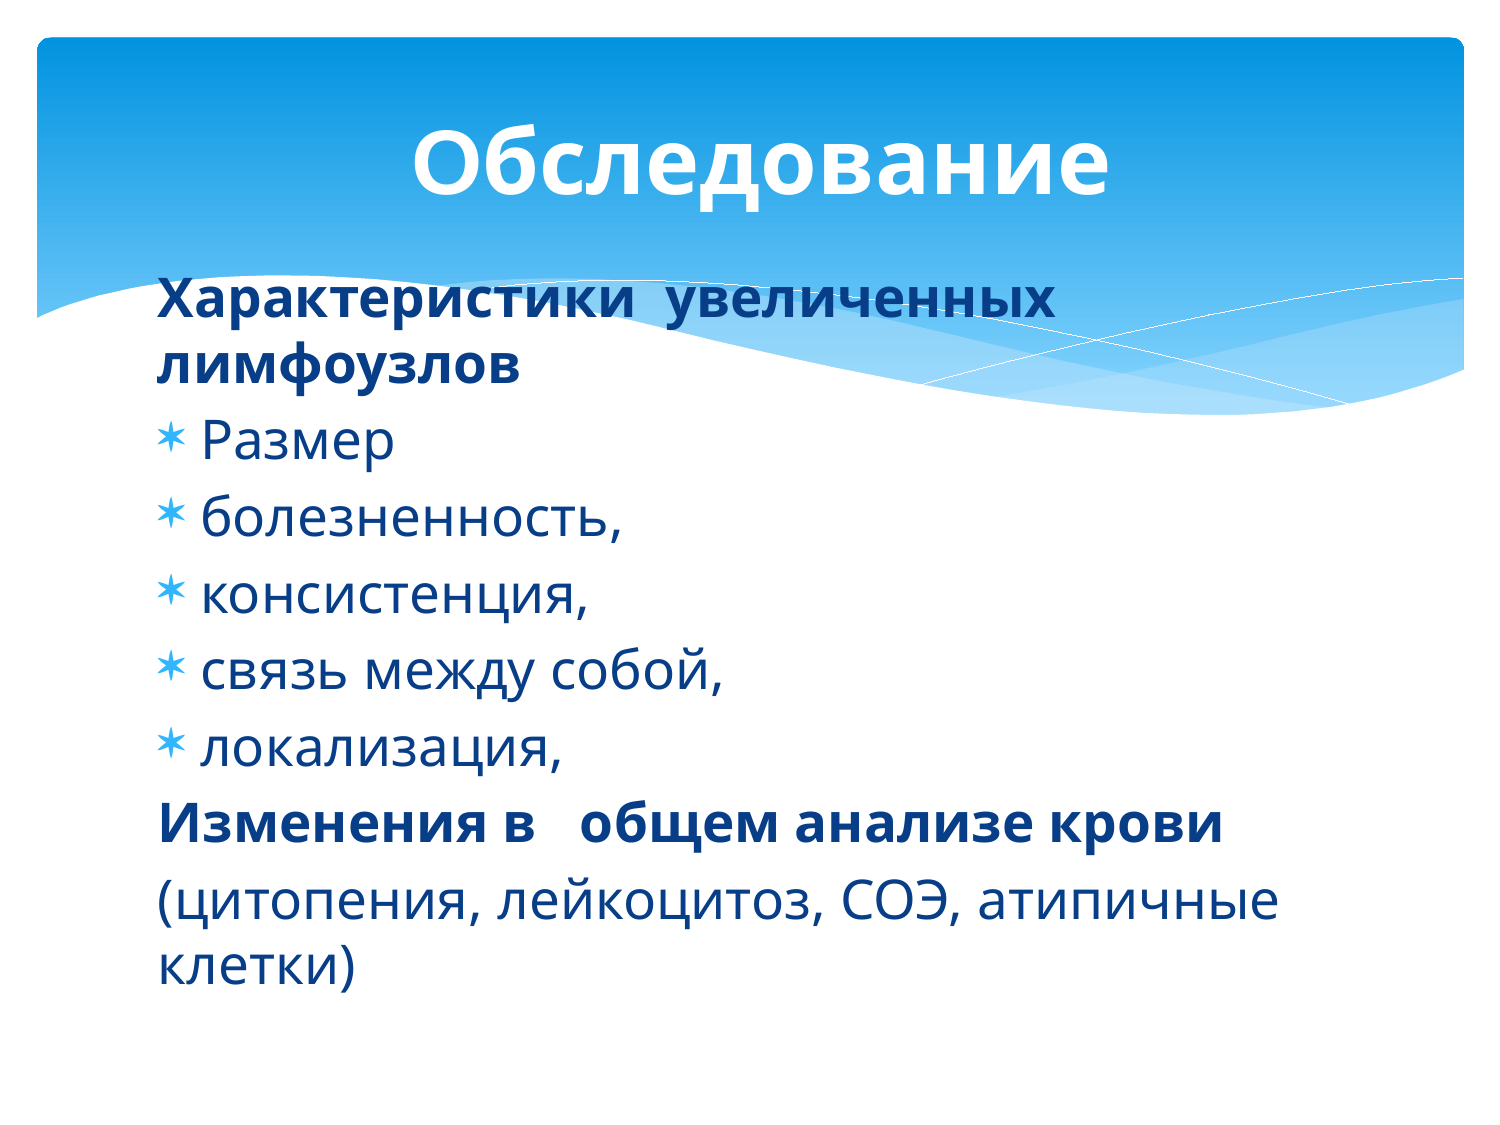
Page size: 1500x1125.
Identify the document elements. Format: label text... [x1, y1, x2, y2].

list Характеристики увеличенных лимфоузлов Размер болезненность, консистенция, связь между собой, локализация, Изменения в общем анализе крови (цитопения, лейкоцитоз, СОЭ, атипичные клетки) [142, 261, 1359, 1005]
title Обследование [75, 55, 1425, 261]
